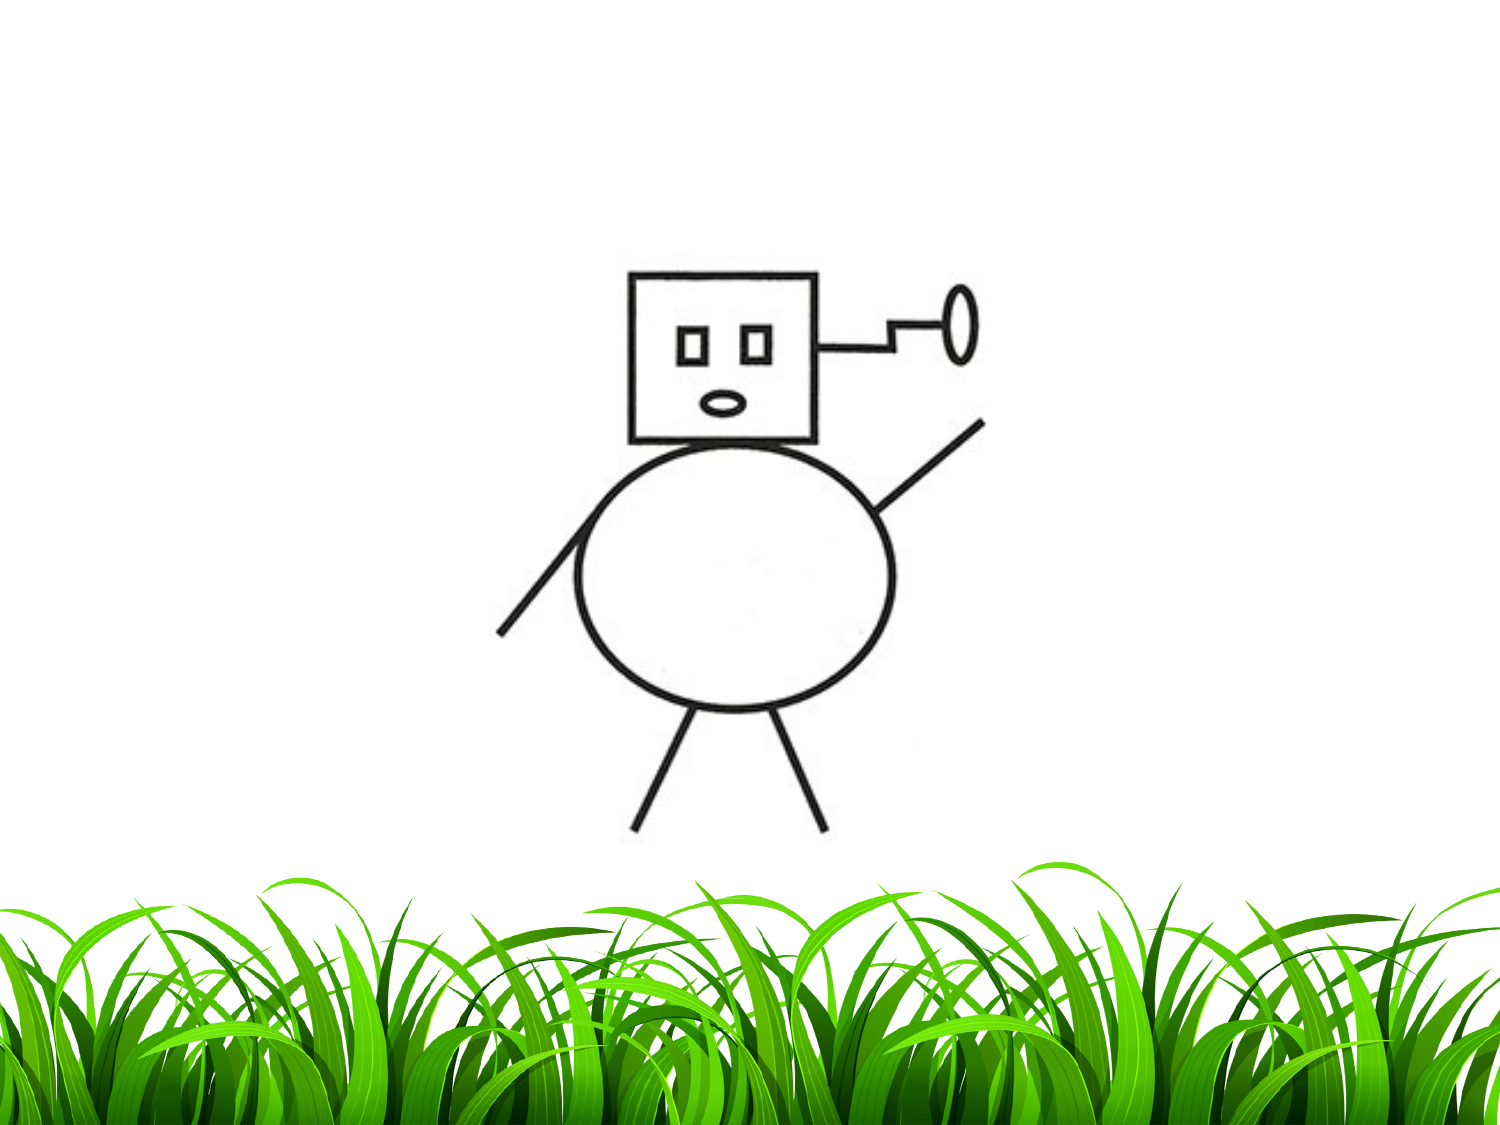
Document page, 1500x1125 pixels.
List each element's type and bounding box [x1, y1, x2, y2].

picture [0, 163, 1500, 1125]
